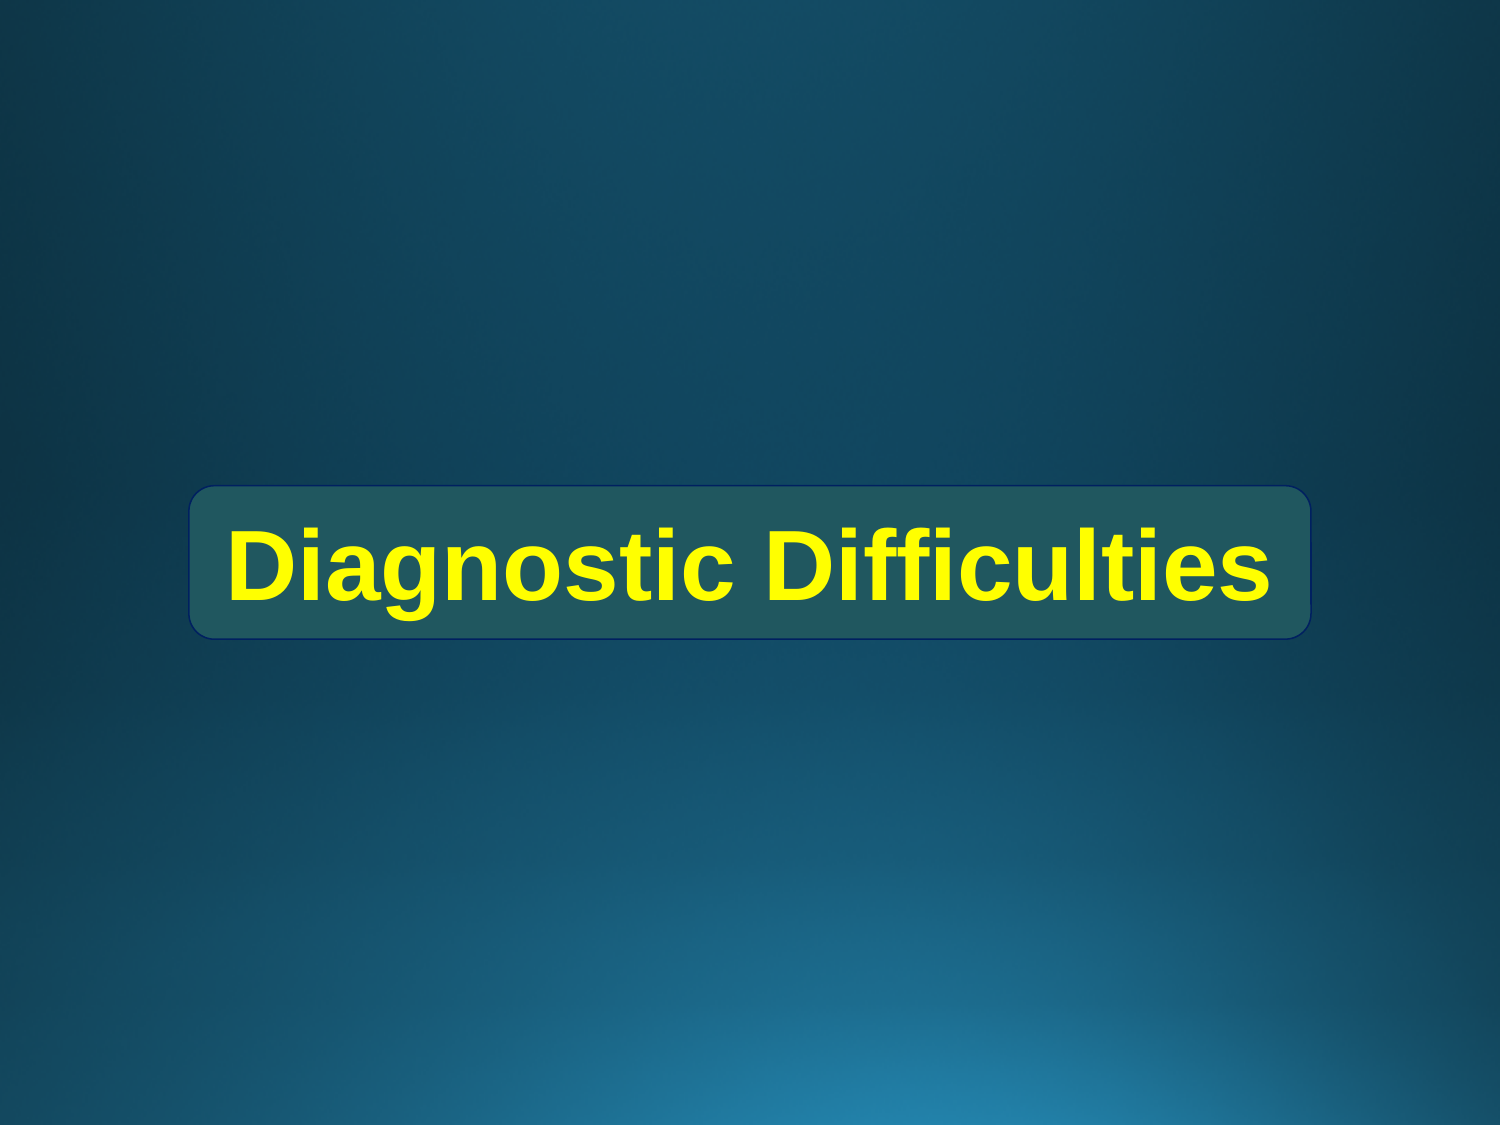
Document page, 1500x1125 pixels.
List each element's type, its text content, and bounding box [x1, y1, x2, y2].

picture [0, 0, 1500, 1125]
text_box Diagnostic Difficulties [188, 485, 1312, 640]
